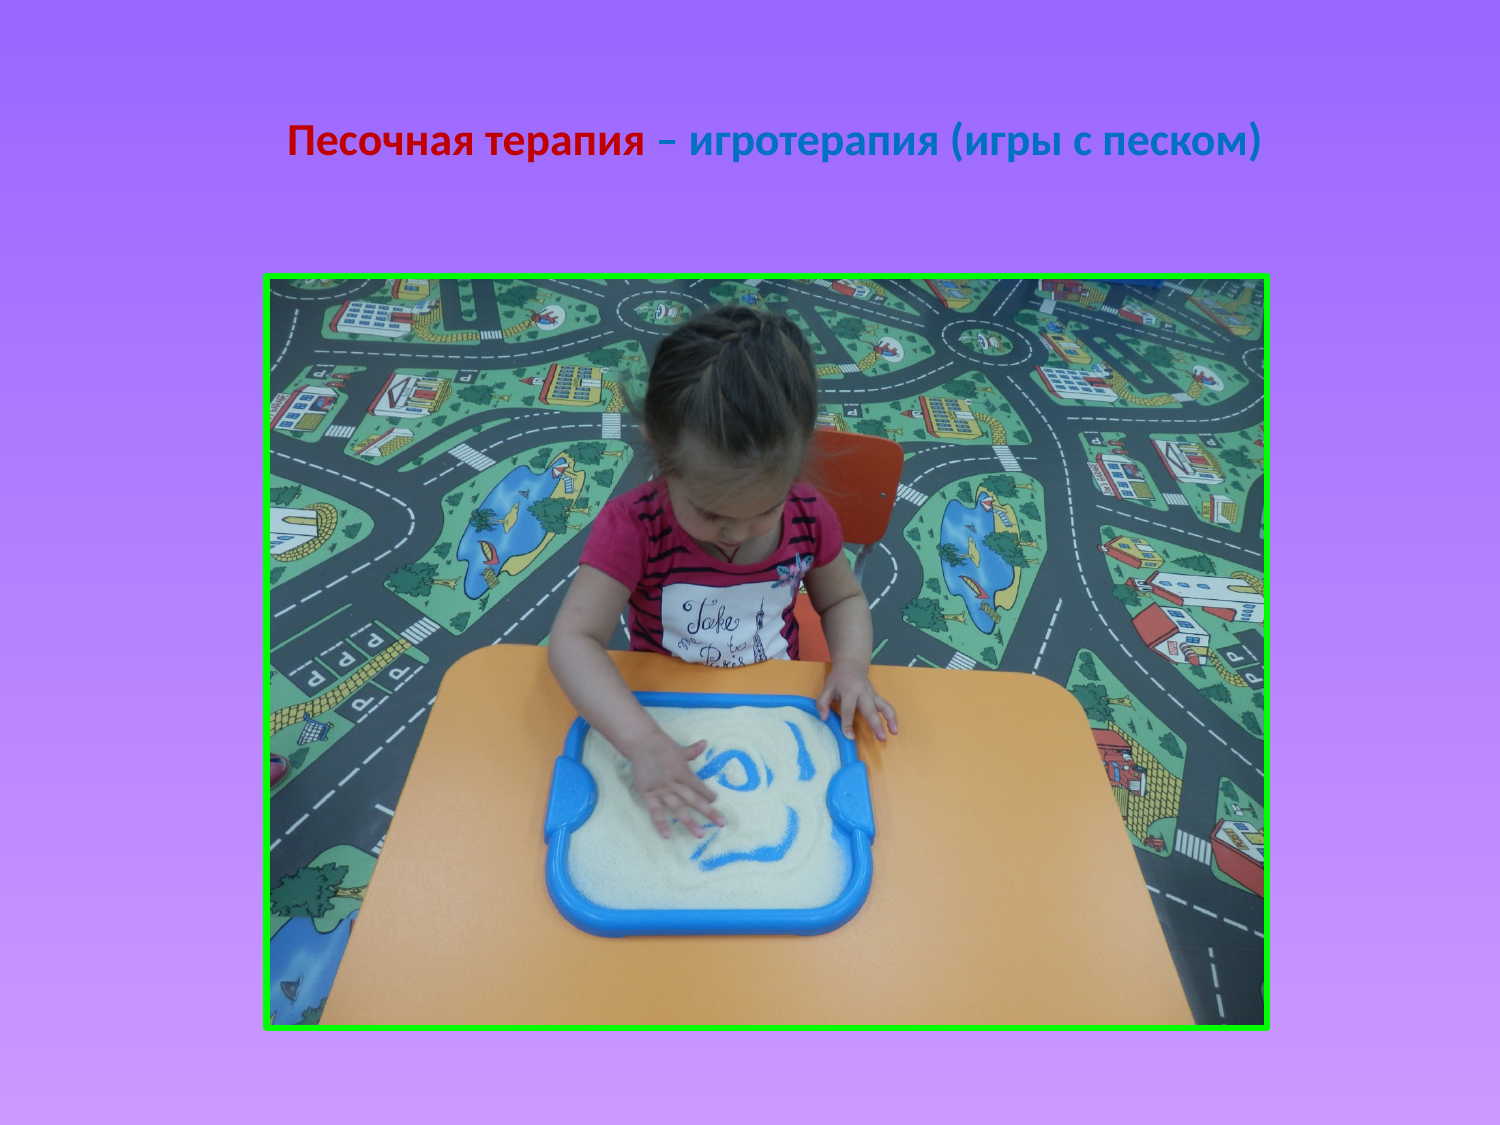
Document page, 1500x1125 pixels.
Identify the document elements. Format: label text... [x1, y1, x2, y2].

text_box Песочная терапия – игротерапия (игры с песком) [131, 101, 1419, 227]
picture [269, 278, 1264, 1025]
